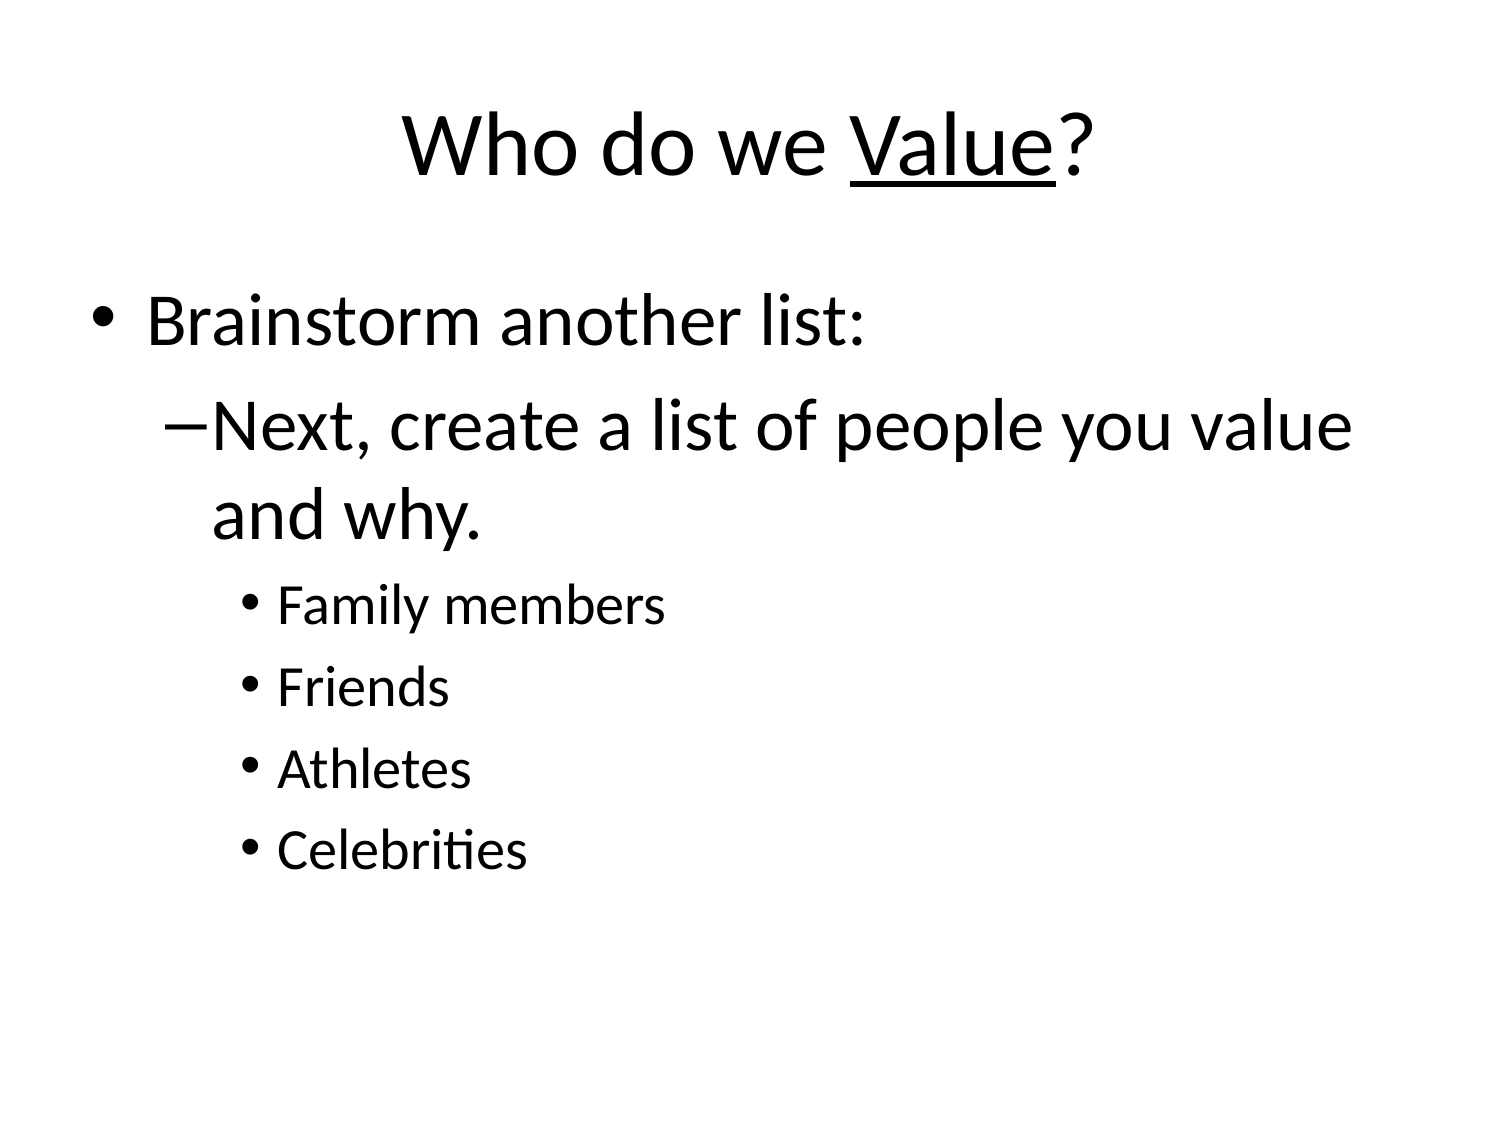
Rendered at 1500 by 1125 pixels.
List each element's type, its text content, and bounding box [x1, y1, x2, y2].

list Brainstorm another list: Next, create a list of people you value and why. Family members Friends Athletes Celebrities [75, 262, 1425, 1005]
title Who do we Value? [75, 45, 1425, 233]
